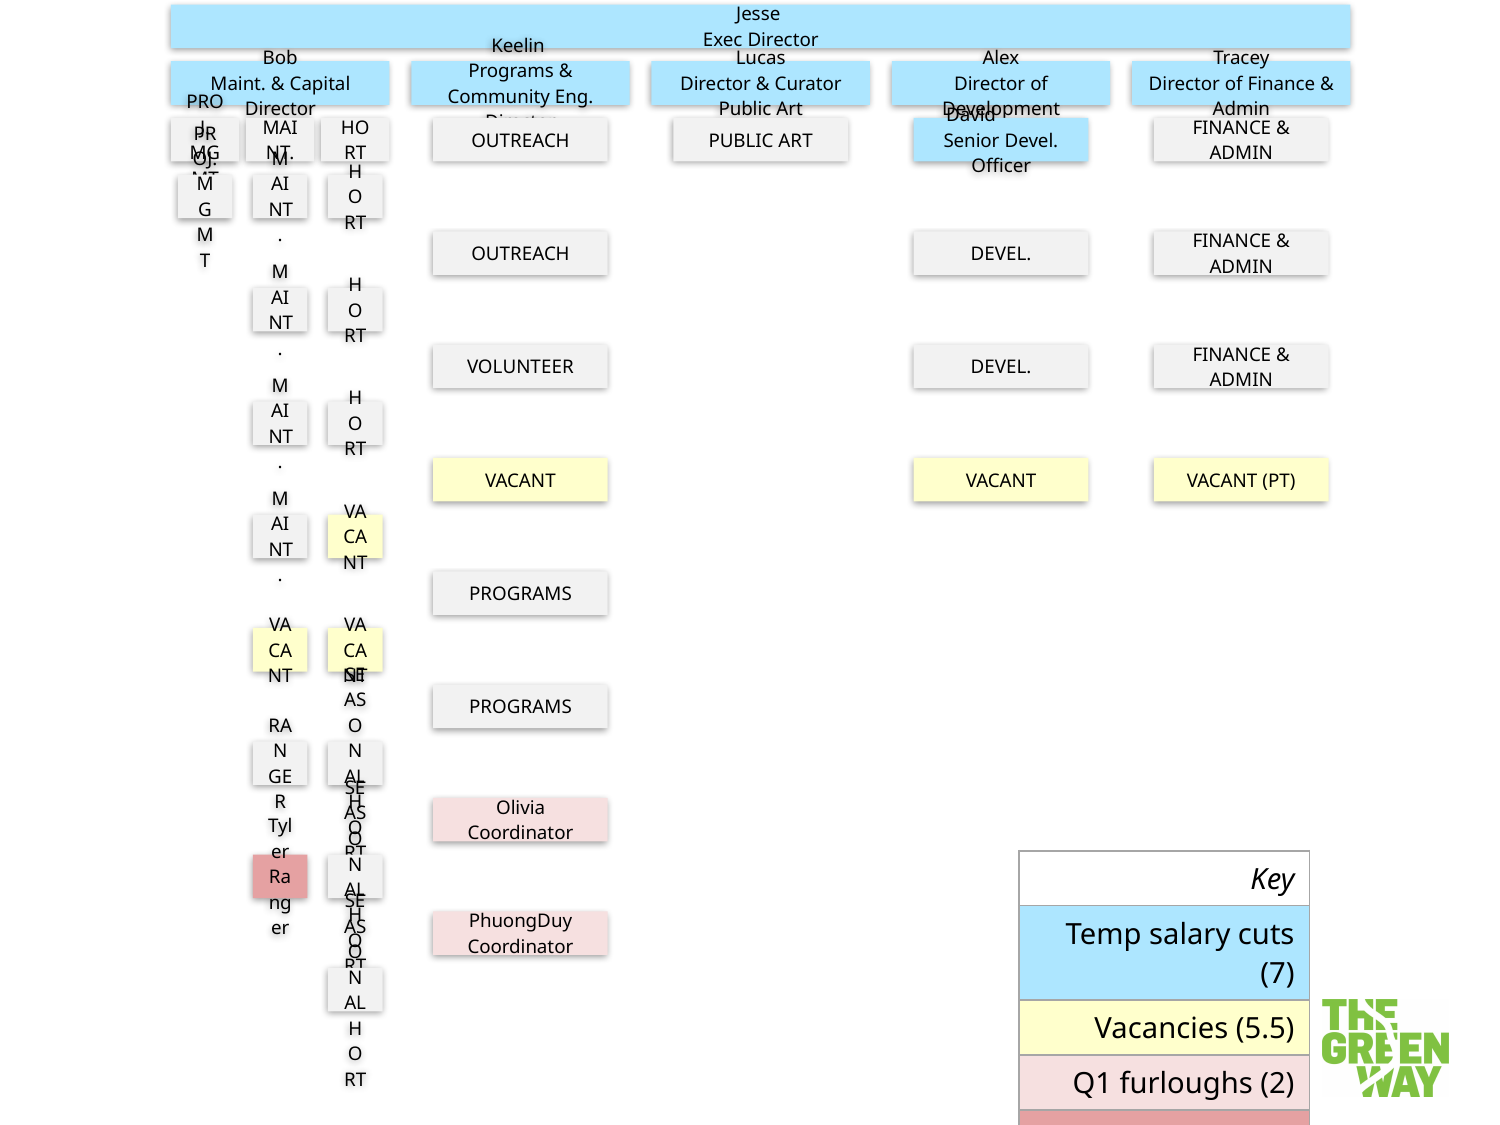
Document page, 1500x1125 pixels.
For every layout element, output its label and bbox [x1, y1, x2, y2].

text_box [23, 4, 1499, 1125]
